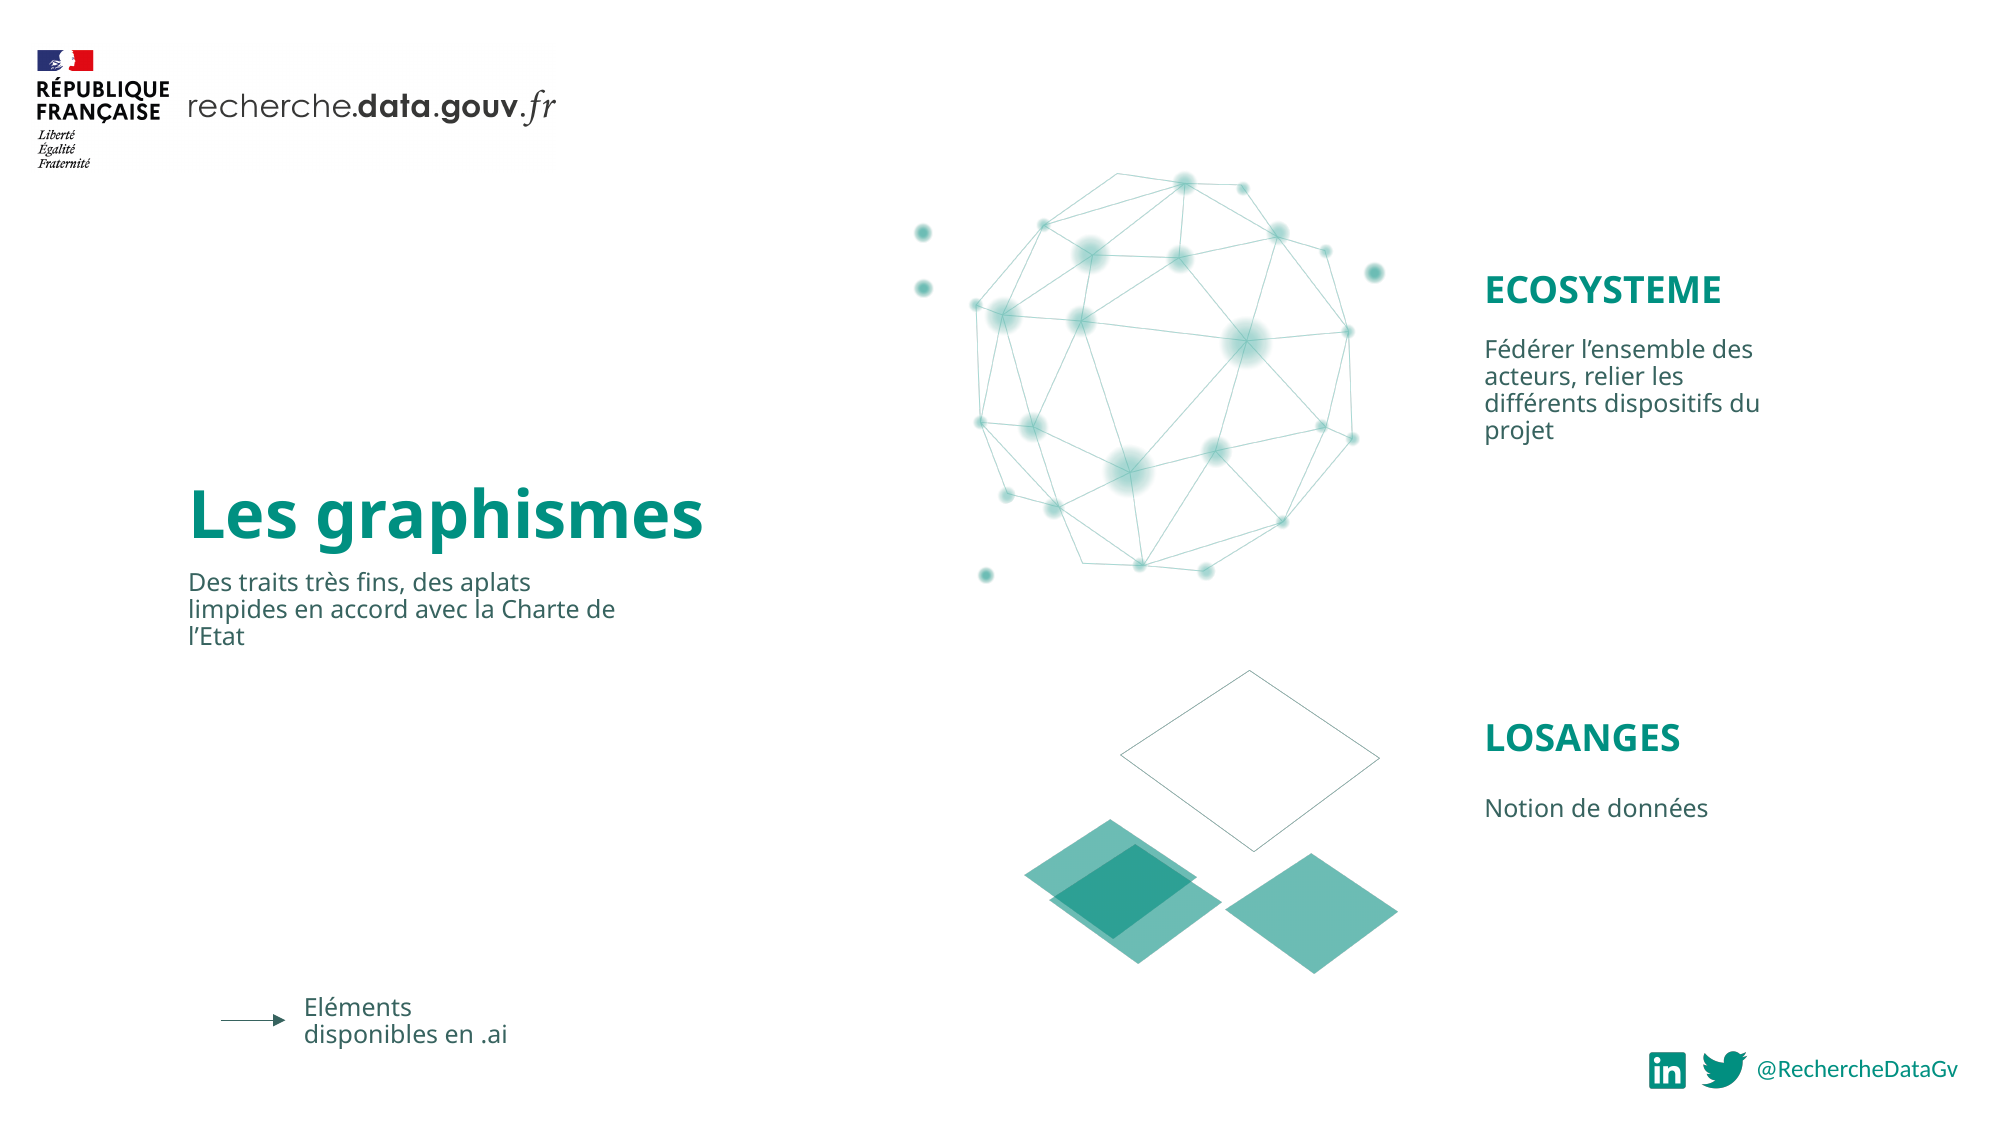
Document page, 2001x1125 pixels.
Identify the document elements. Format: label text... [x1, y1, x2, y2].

text_box Notion de données [1469, 788, 1784, 973]
text_box Eléments disponibles en .ai [288, 987, 535, 1059]
picture [913, 222, 933, 243]
picture [1700, 1049, 1749, 1092]
picture [1646, 1049, 1689, 1092]
text_box Des traits très fins, des aplats limpides en accord avec la Charte de l’Etat [173, 562, 634, 630]
picture [1024, 670, 1380, 964]
text_box ECOSYSTEME [1469, 263, 1751, 329]
list Les graphismes [173, 473, 723, 688]
picture [1362, 261, 1386, 284]
text_box Fédérer l’ensemble des acteurs, relier les différents dispositifs du projet [1469, 329, 1790, 518]
picture [913, 278, 934, 298]
picture [1225, 853, 1398, 974]
text_box LOSANGES [1469, 711, 1726, 788]
picture [967, 170, 1360, 584]
picture [31, 43, 556, 173]
